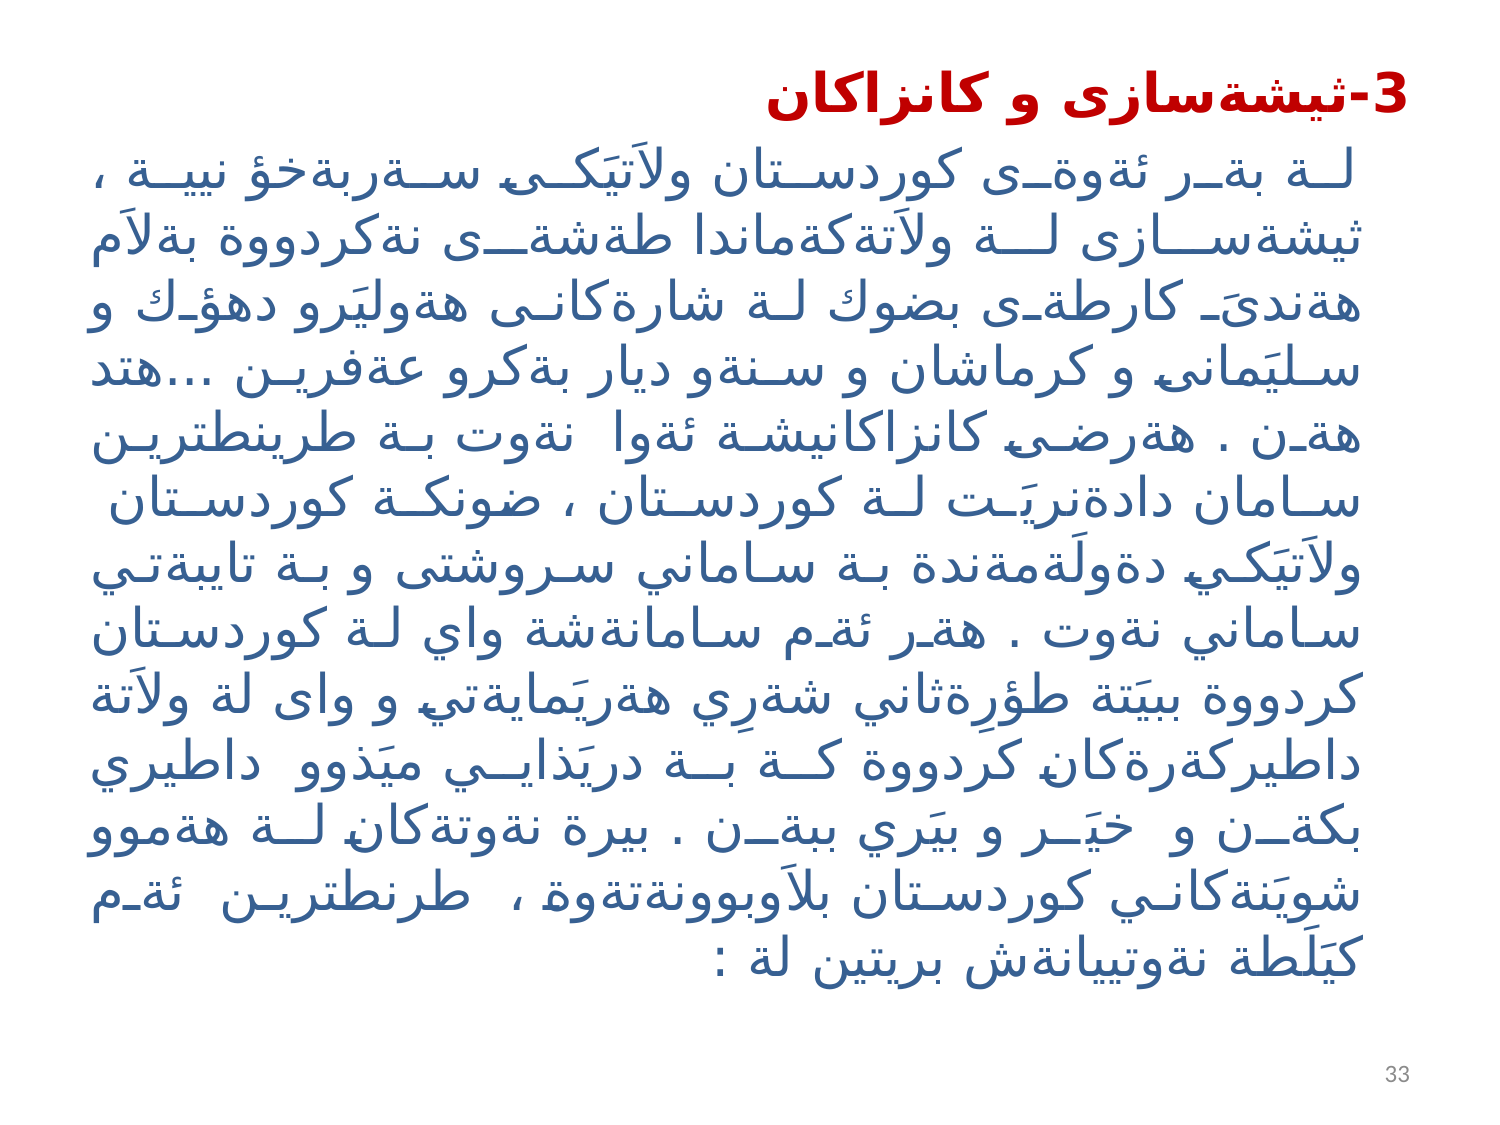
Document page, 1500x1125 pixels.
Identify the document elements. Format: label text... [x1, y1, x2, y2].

slide_number 33 [1074, 1042, 1425, 1103]
list 3-ثيشةسازى و كانزاكان لة بةر ئةوةى كوردستان ولاَتيَكى سةربةخؤ نيية ، ثيشةسازى لة ولاَتةكةماندا طةشةى نةكردووة بةلاَم هةندىَ كارطةى بضوك لة شارةكانى هةوليَرو دهؤك و سليَمانى و كرماشان و سنةو ديار بةكرو عةفرين ...هتد هةن . هةرضى كانزاكانيشة ئةوا نةوت بة طرينطترين سامان دادةنريَت لة كوردستان ، ضونكة كوردستان ولاَتيَكي دةولَةمةندة بة ساماني سروشتى و بة تايبةتي ساماني نةوت . هةر ئةم سامانةشة واي لة كوردستان كردووة ببيَتة طؤرِةثاني شةرِي هةريَمايةتي و واى لة ولاَتة داطيركةرةكان كردووة كة بة دريَذايي ميَذوو داطيري بكةن و خيَر و بيَري ببةن . بيرة نةوتةكان لة هةموو شويَنةكاني كوردستان بلاَوبوونةتةوة ، طرنطترين ئةم كيَلَطة نةوتييانةش بريتين لة : [75, 50, 1425, 1005]
